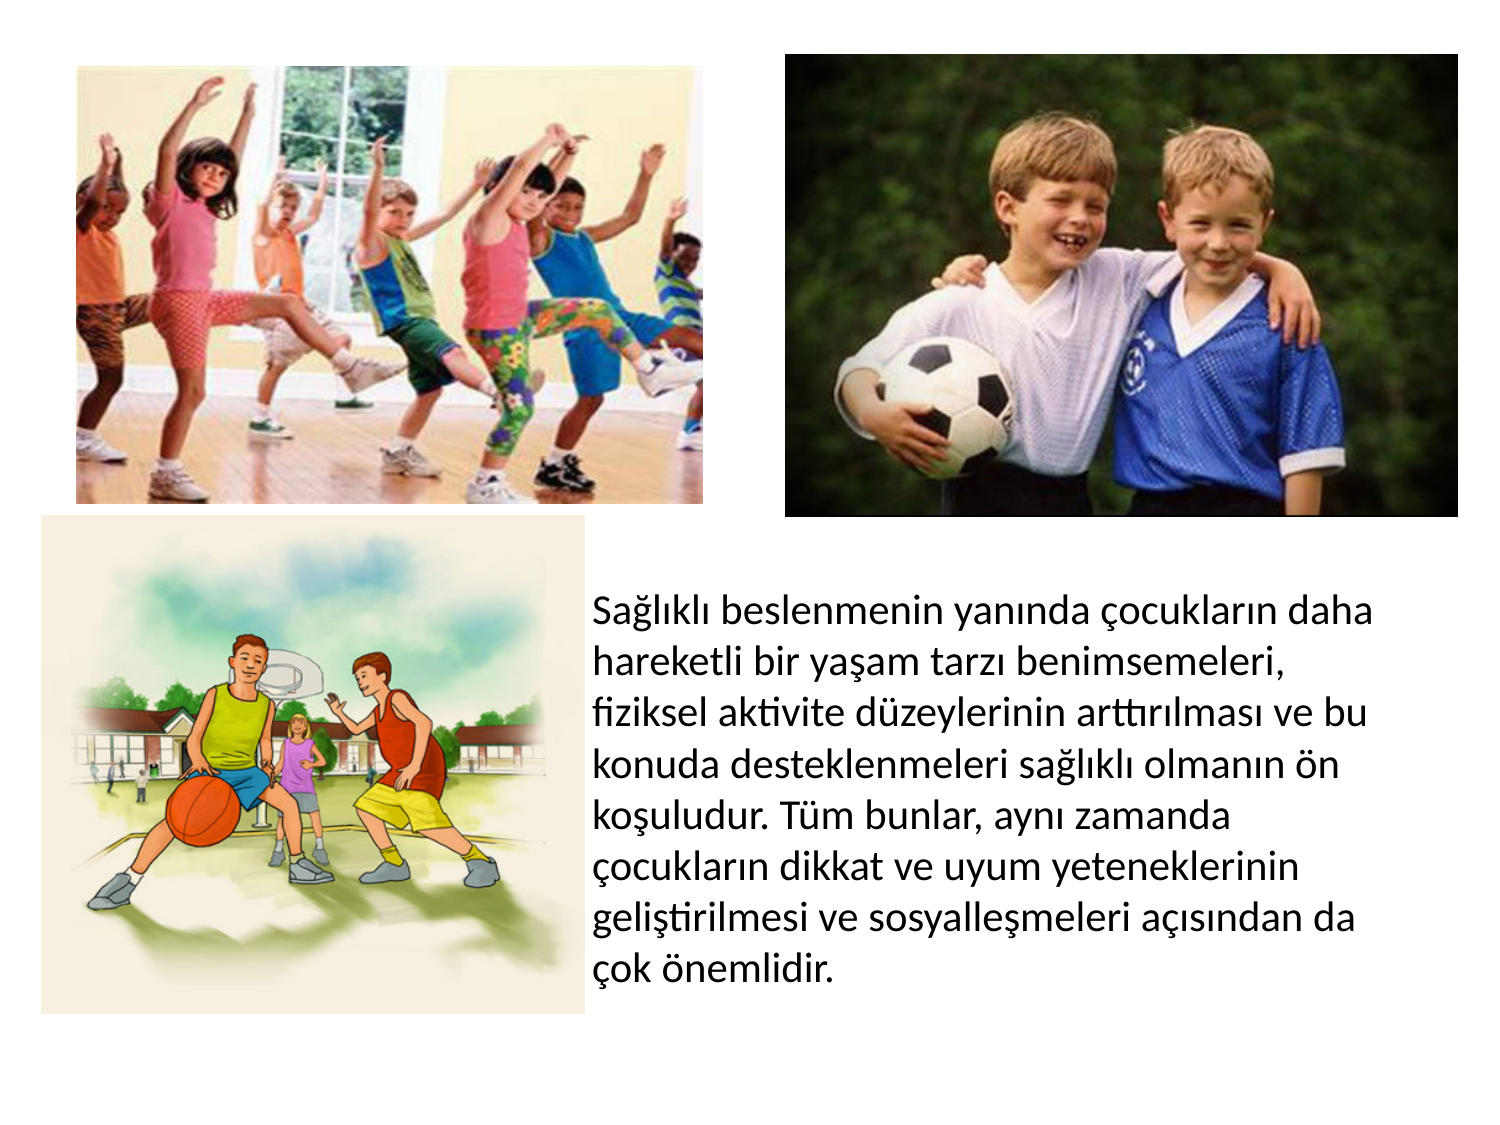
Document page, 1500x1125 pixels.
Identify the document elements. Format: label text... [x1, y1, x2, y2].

picture [785, 54, 1458, 518]
list Sağlıklı beslenmenin yanında çocukların daha hareketli bir yaşam tarzı benimsemeleri, fiziksel aktivite düzeylerinin arttırılması ve bu konuda desteklenmeleri sağlıklı olmanın ön koşuludur. Tüm bunlar, aynı zamanda çocukların dikkat ve uyum yeteneklerinin geliştirilmesi ve sosyalleşmeleri açısından da çok önemlidir. [589, 574, 1425, 1005]
picture [41, 514, 585, 1014]
picture [76, 66, 703, 504]
